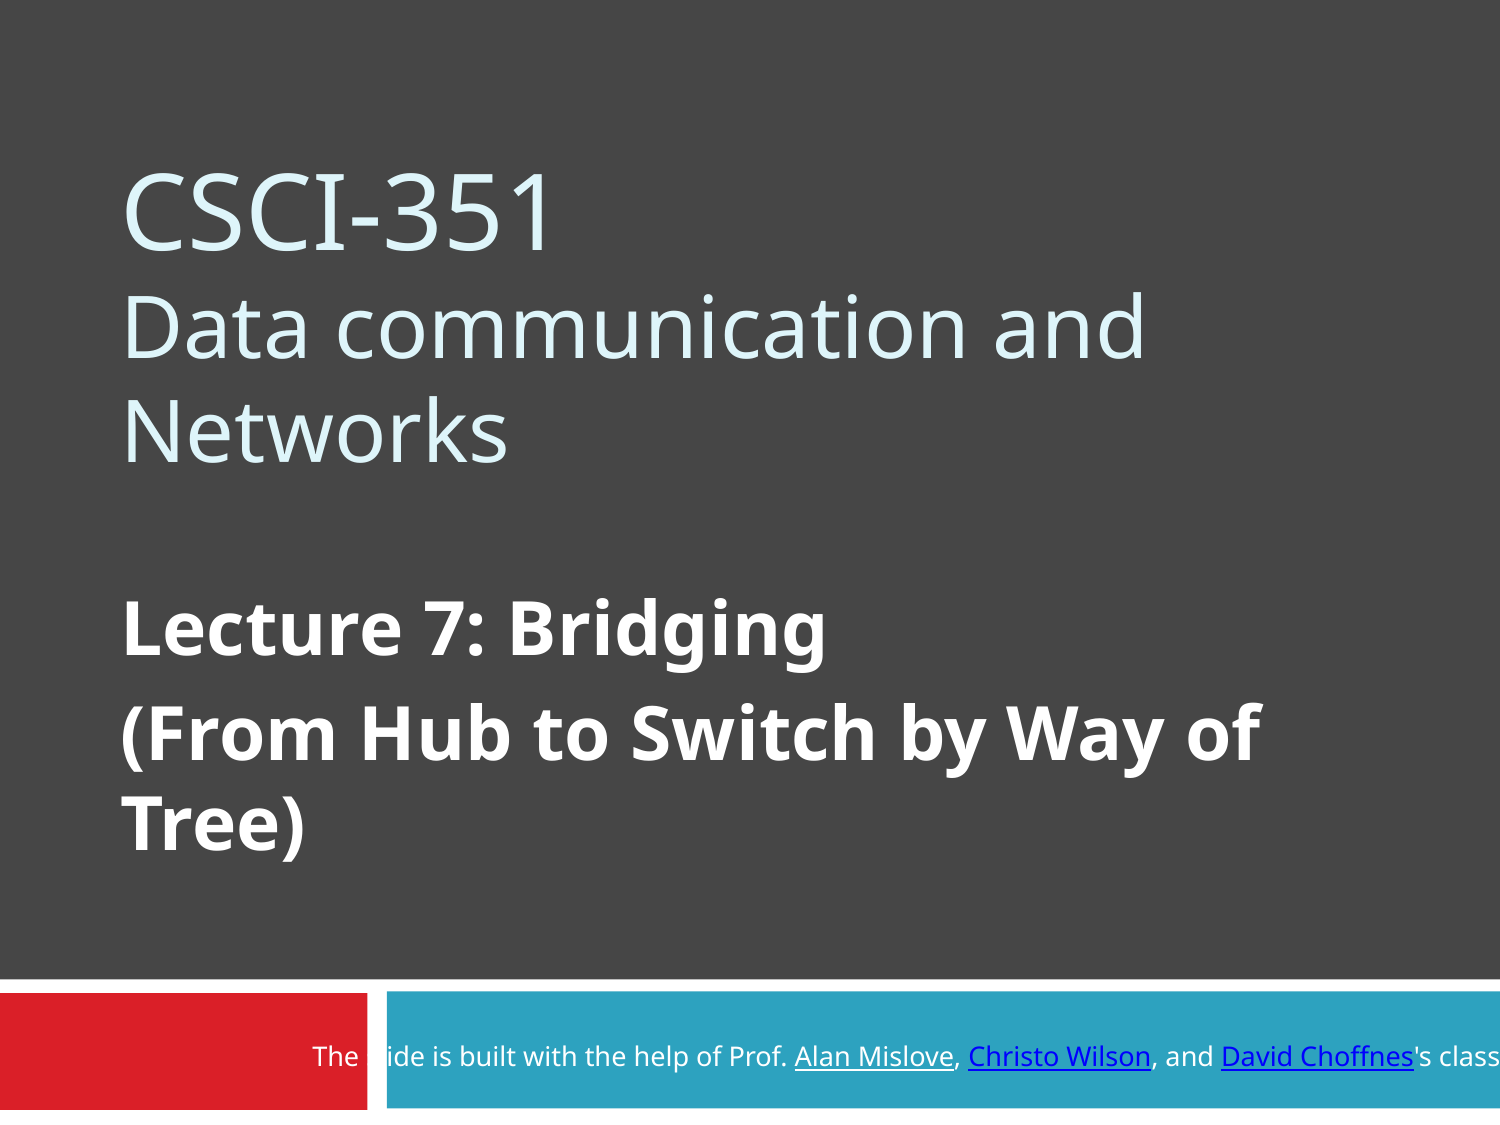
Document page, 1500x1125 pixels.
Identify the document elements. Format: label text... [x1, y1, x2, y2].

text_box The slide is built with the help of Prof. Alan Mislove, Christo Wilson, and David Choffnes's class [304, 1032, 1500, 1084]
text_box Lecture 7: Bridging (From Hub to Switch by Way of Tree) [112, 573, 1472, 924]
title CSCI-351 Data communication and Networks [111, 186, 1327, 488]
